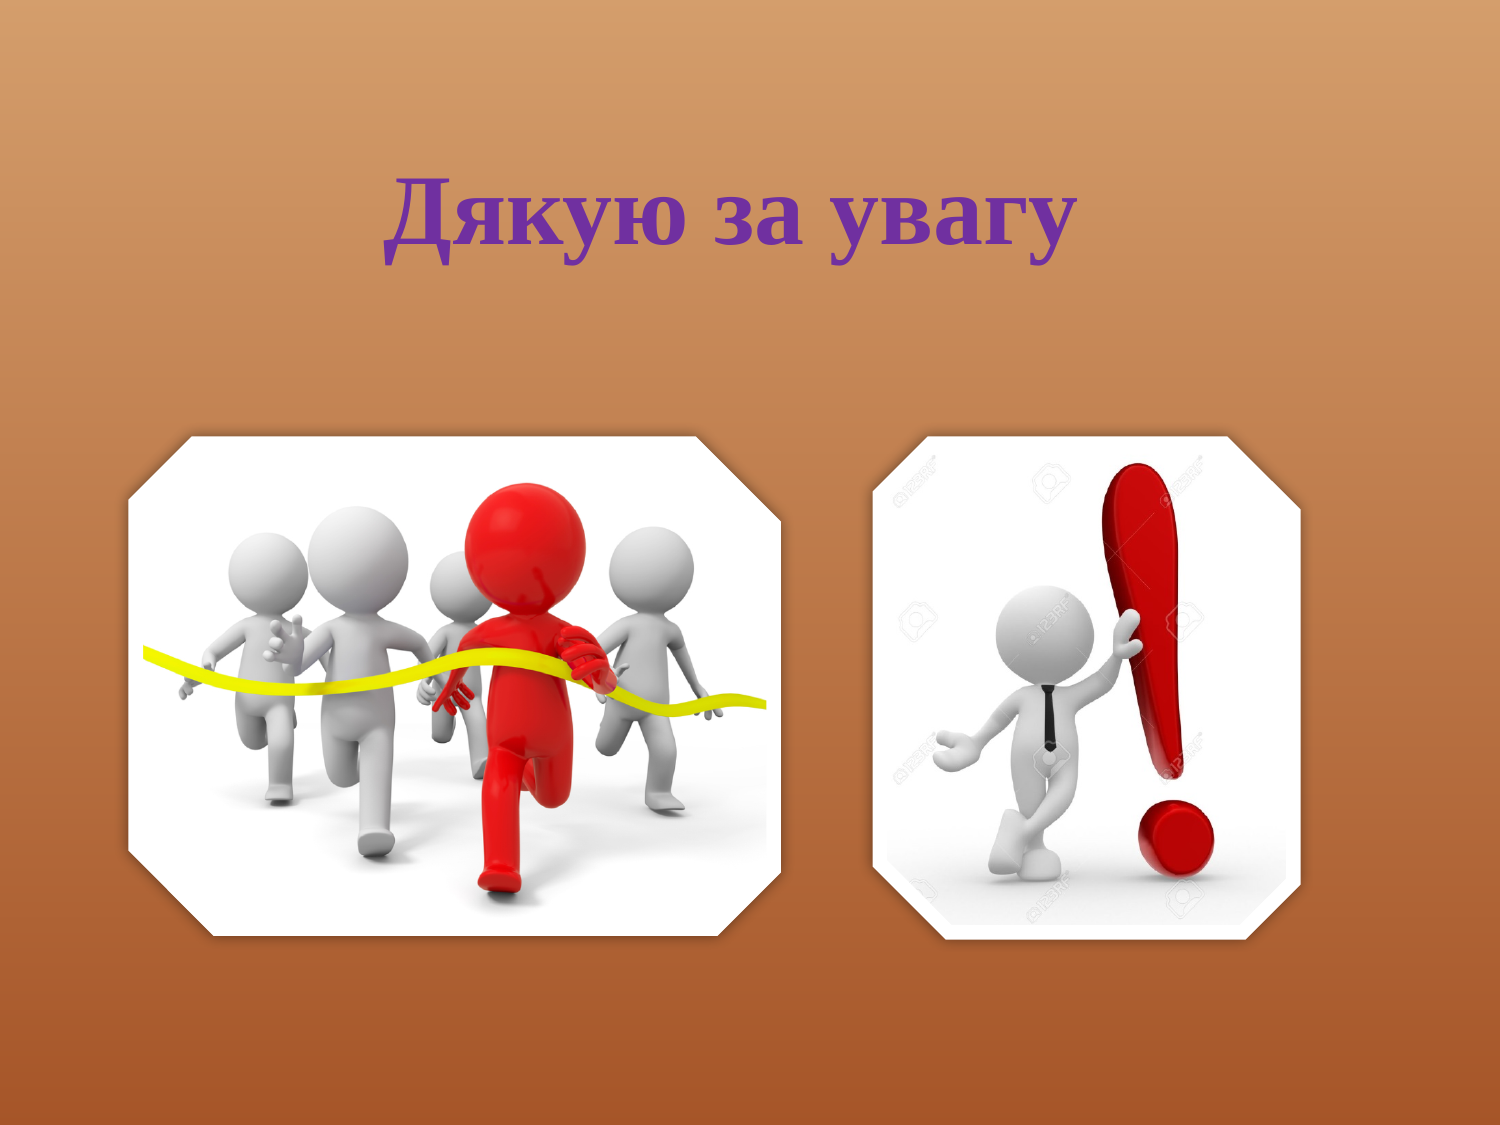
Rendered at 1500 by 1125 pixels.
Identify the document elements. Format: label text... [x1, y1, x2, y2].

subtitle Дякую за увагу [206, 137, 1257, 338]
picture [879, 443, 1294, 933]
picture [135, 443, 774, 929]
